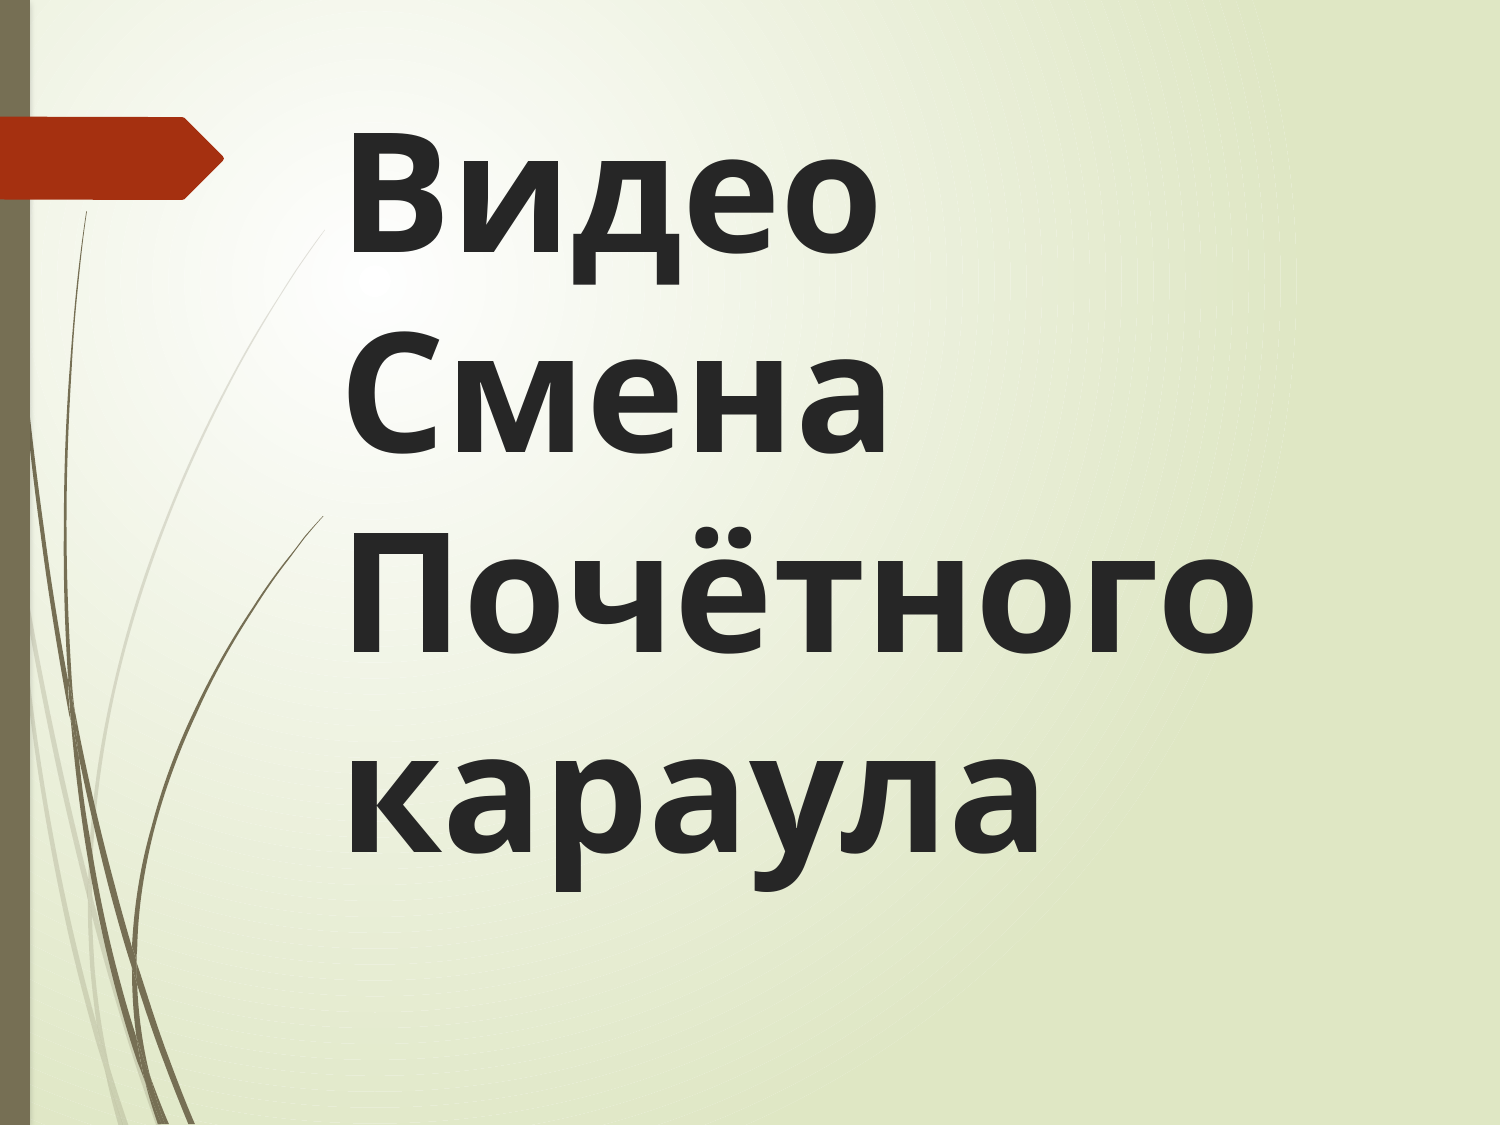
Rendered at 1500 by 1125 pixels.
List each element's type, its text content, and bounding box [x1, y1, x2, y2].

title Видео Смена Почётного караула [324, 78, 1317, 1024]
